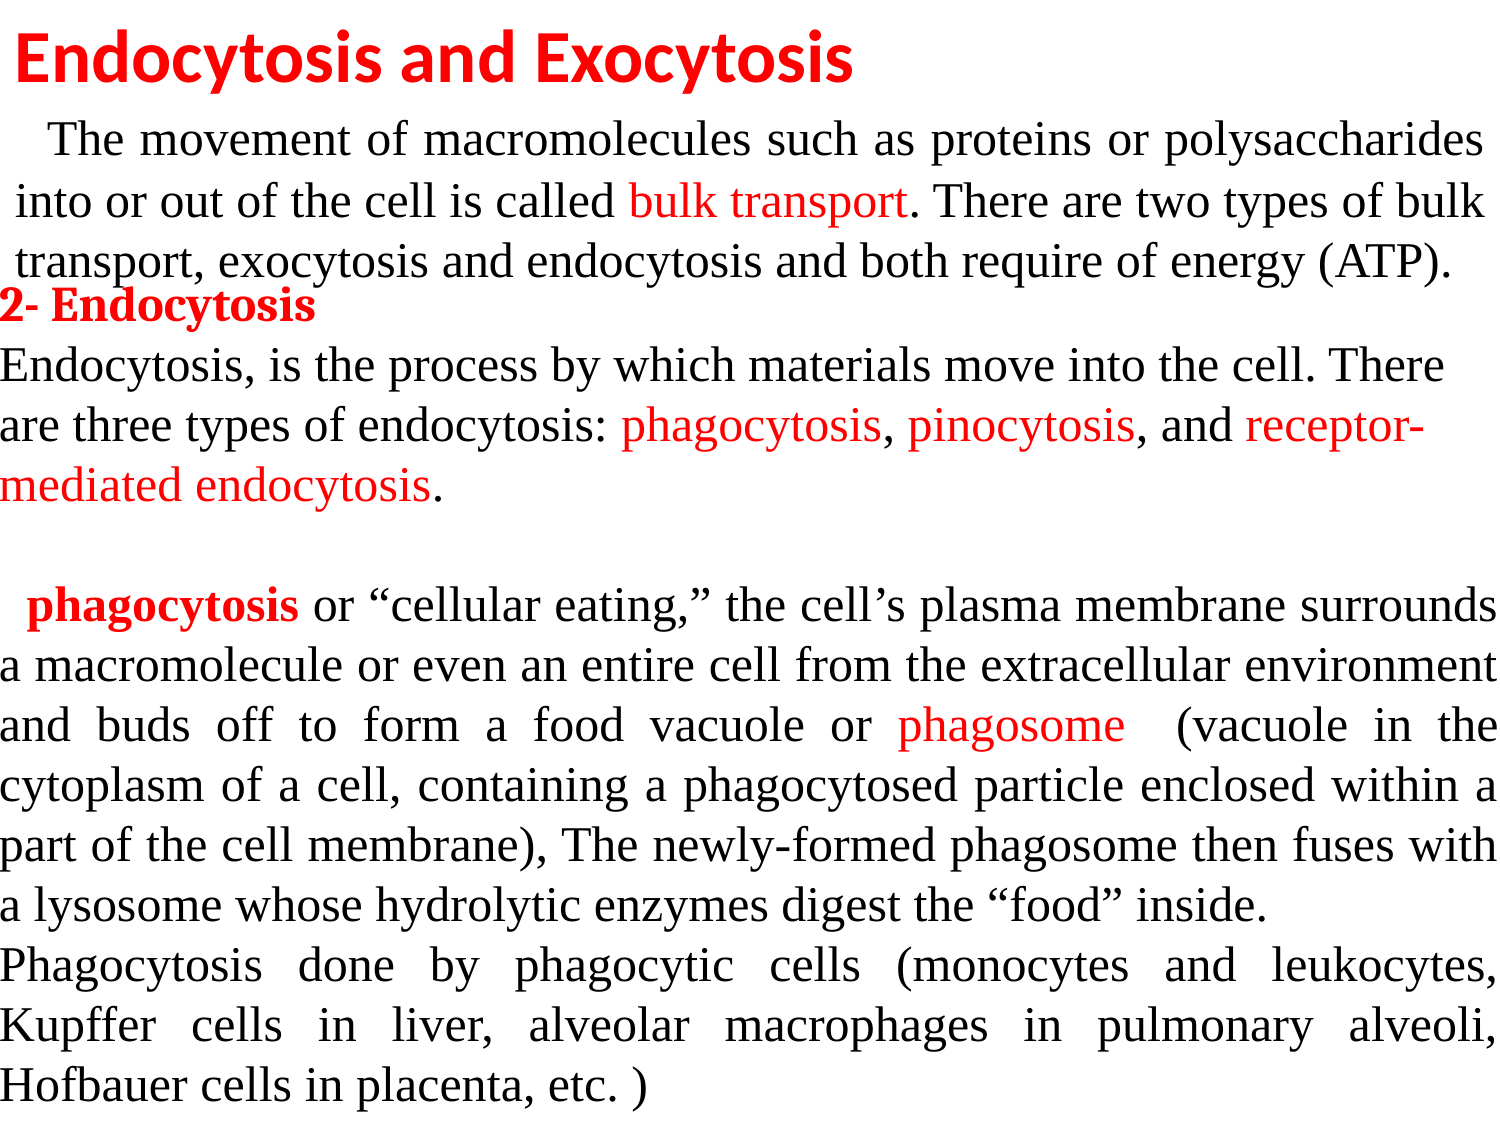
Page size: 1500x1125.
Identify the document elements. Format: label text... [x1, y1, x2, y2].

text_box 2- Endocytosis Endocytosis, is the process by which materials move into the cell. There are three types of endocytosis: phagocytosis, pinocytosis, and receptor-mediated endocytosis. phagocytosis or “cellular eating,” the cell’s plasma membrane surrounds a macromolecule or even an entire cell from the extracellular environment and buds off to form a food vacuole or phagosome (vacuole in the cytoplasm of a cell, containing a phagocytosed particle enclosed within a part of the cell membrane), The newly-formed phagosome then fuses with a lysosome whose hydrolytic enzymes digest the “food” inside. Phagocytosis done by phagocytic cells (monocytes and leukocytes, Kupffer cells in liver, alveolar macrophages in pulmonary alveoli, Hofbauer cells in placenta, etc. ) [0, 295, 1499, 1125]
text_box Endocytosis and Exocytosis The movement of macromolecules such as proteins or polysaccharides into or out of the cell is called bulk transport. There are two types of bulk transport, exocytosis and endocytosis and both require of energy (ATP). [0, 0, 1500, 295]
